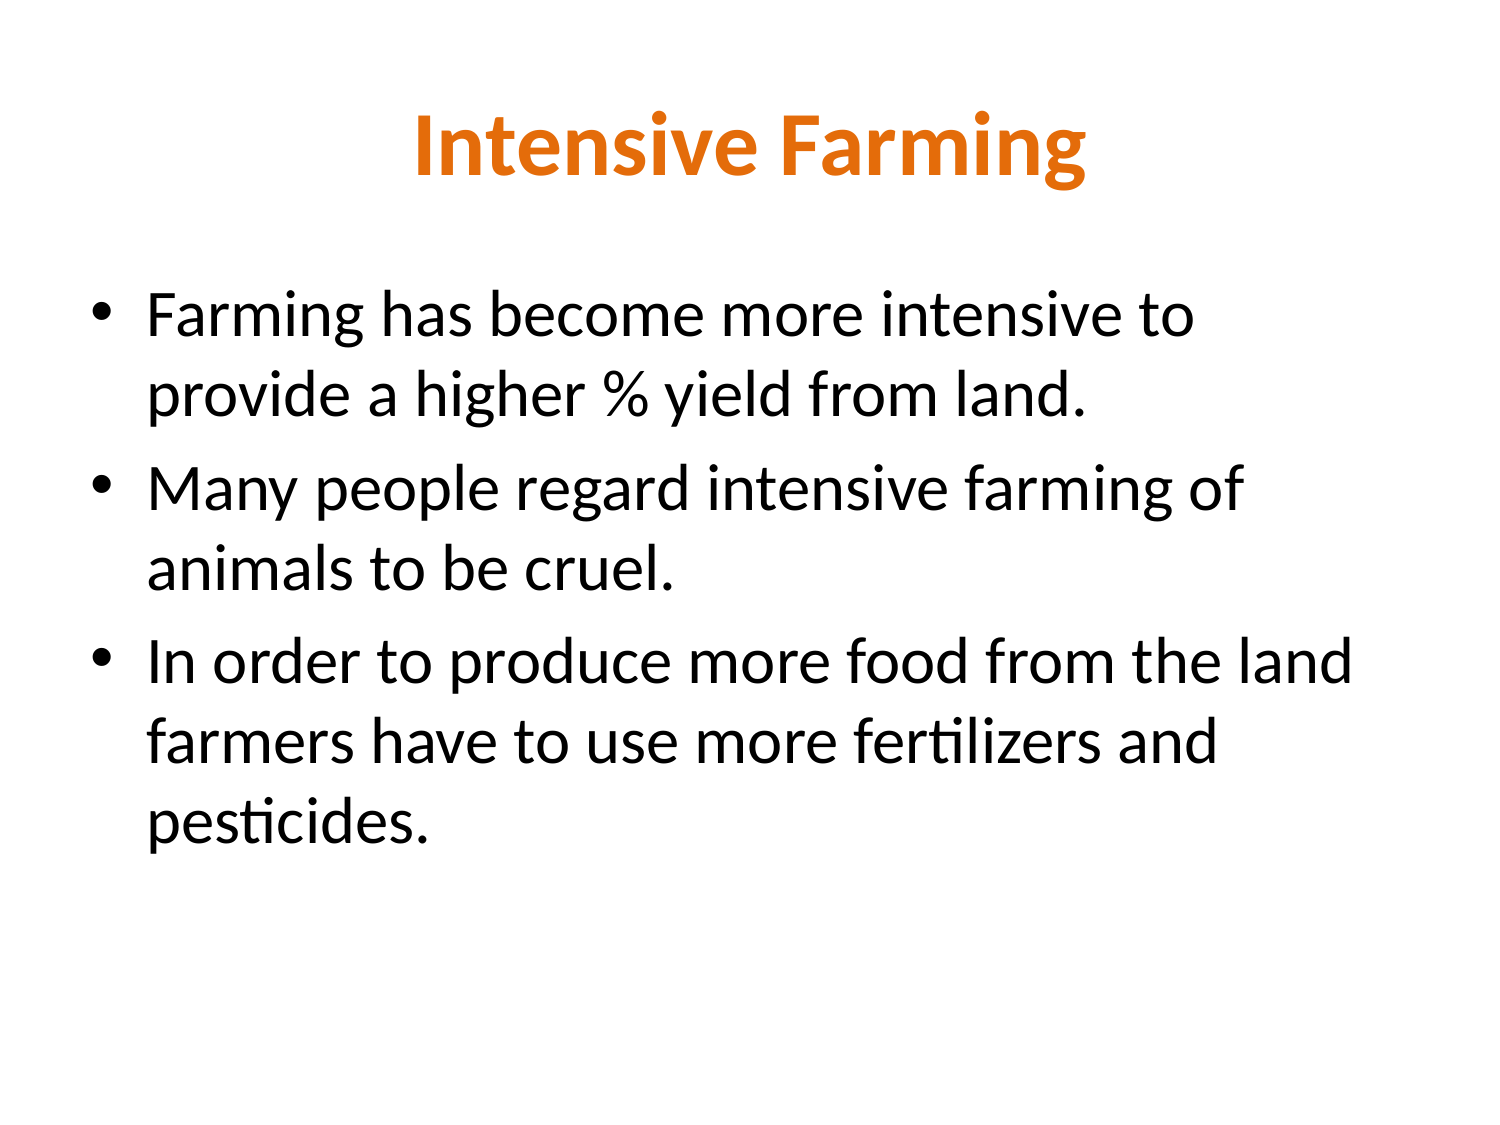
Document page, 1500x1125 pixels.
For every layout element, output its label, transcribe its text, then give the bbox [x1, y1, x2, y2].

list Farming has become more intensive to provide a higher % yield from land. Many people regard intensive farming of animals to be cruel. In order to produce more food from the land farmers have to use more fertilizers and pesticides. [75, 262, 1425, 1005]
title Intensive Farming [75, 45, 1425, 233]
